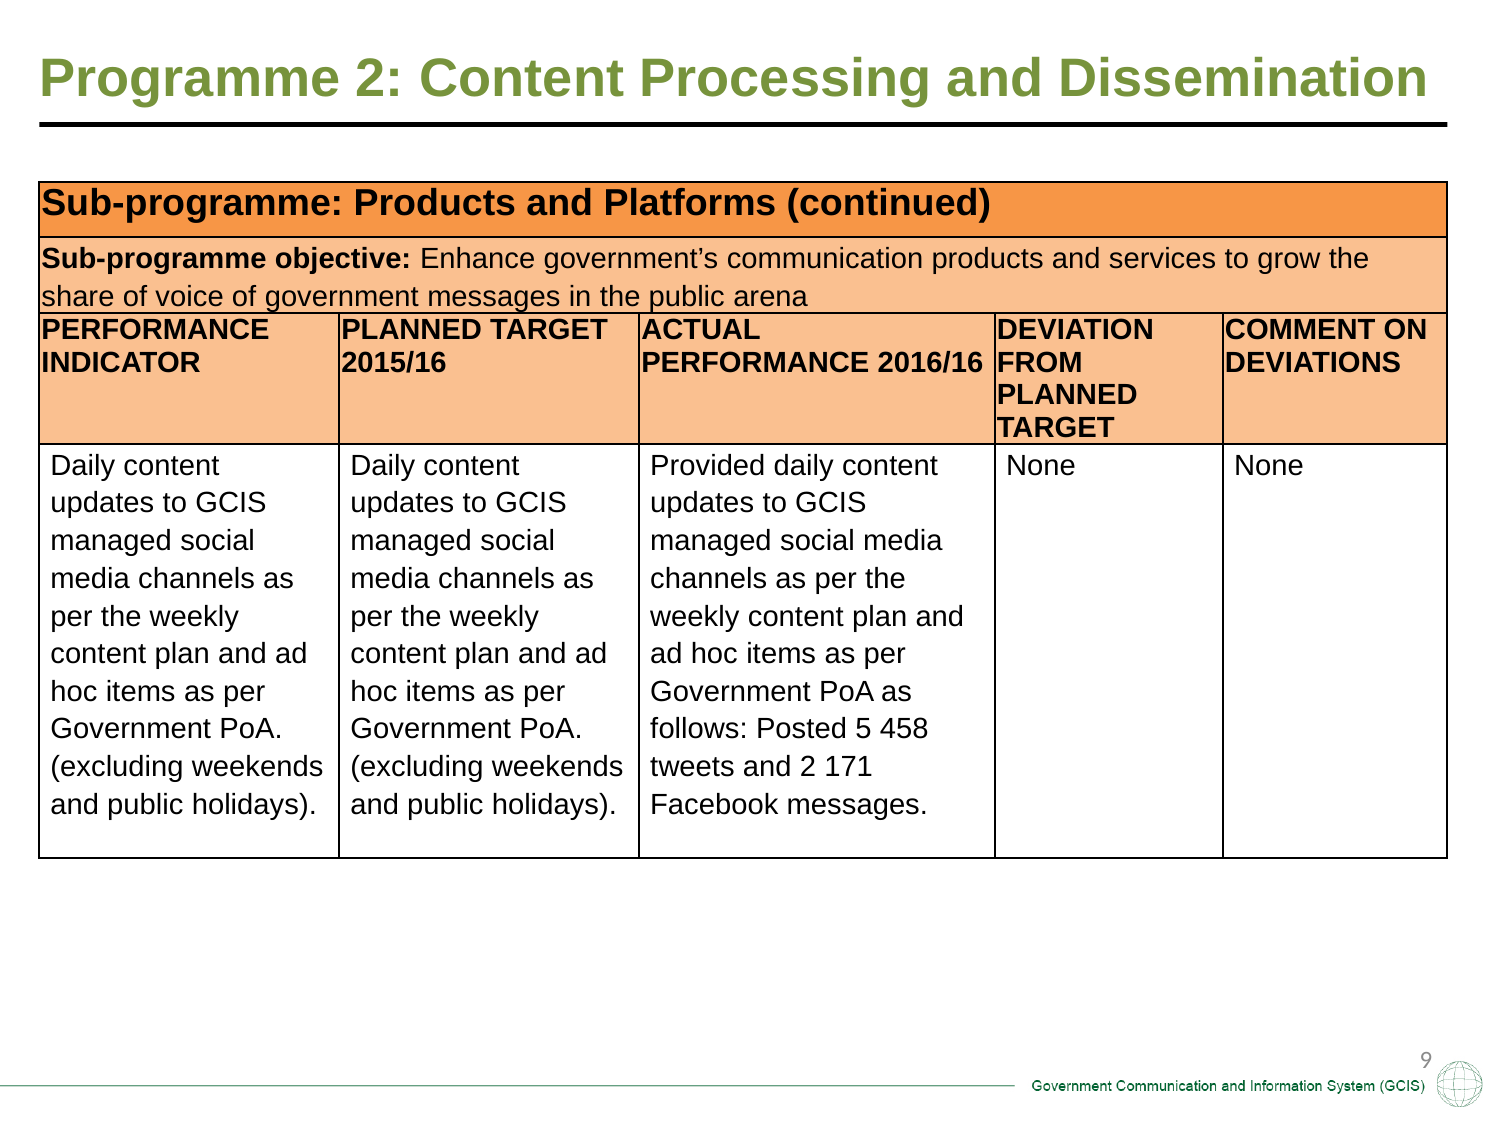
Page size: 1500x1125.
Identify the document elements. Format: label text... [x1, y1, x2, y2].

table_cell Daily content updates to GCIS managed social media channels as per the weekly content plan and ad hoc items as per Government PoA. (excluding weekends and public holidays). [340, 445, 638, 857]
table_cell ACTUAL PERFORMANCE 2016/16 [640, 314, 994, 443]
table_cell None [1224, 445, 1446, 857]
table_cell DEVIATION FROM PLANNED TARGET [996, 314, 1222, 443]
table_cell PLANNED TARGET 2015/16 [340, 314, 638, 443]
table_cell Daily content updates to GCIS managed social media channels as per the weekly content plan and ad hoc items as per Government PoA. (excluding weekends and public holidays). [40, 445, 338, 857]
table_header Sub-programme: Products and Platforms (continued) [40, 183, 1446, 236]
table_cell Sub-programme objective: Enhance government’s communication products and services to grow the share of voice of government messages in the public arena [40, 238, 1446, 312]
table_cell PERFORMANCE INDICATOR [40, 314, 338, 443]
table_cell COMMENT ON DEVIATIONS [1224, 314, 1446, 443]
picture [0, 0, 1500, 1125]
slide_number 9 [1097, 1028, 1448, 1089]
text_box Programme 2: Content Processing and Dissemination [39, 39, 1500, 108]
table_cell Provided daily content updates to GCIS managed social media channels as per the weekly content plan and ad hoc items as per Government PoA as follows: Posted 5 458 tweets and 2 171 Facebook messages. [640, 445, 994, 857]
table_cell None [996, 445, 1222, 857]
